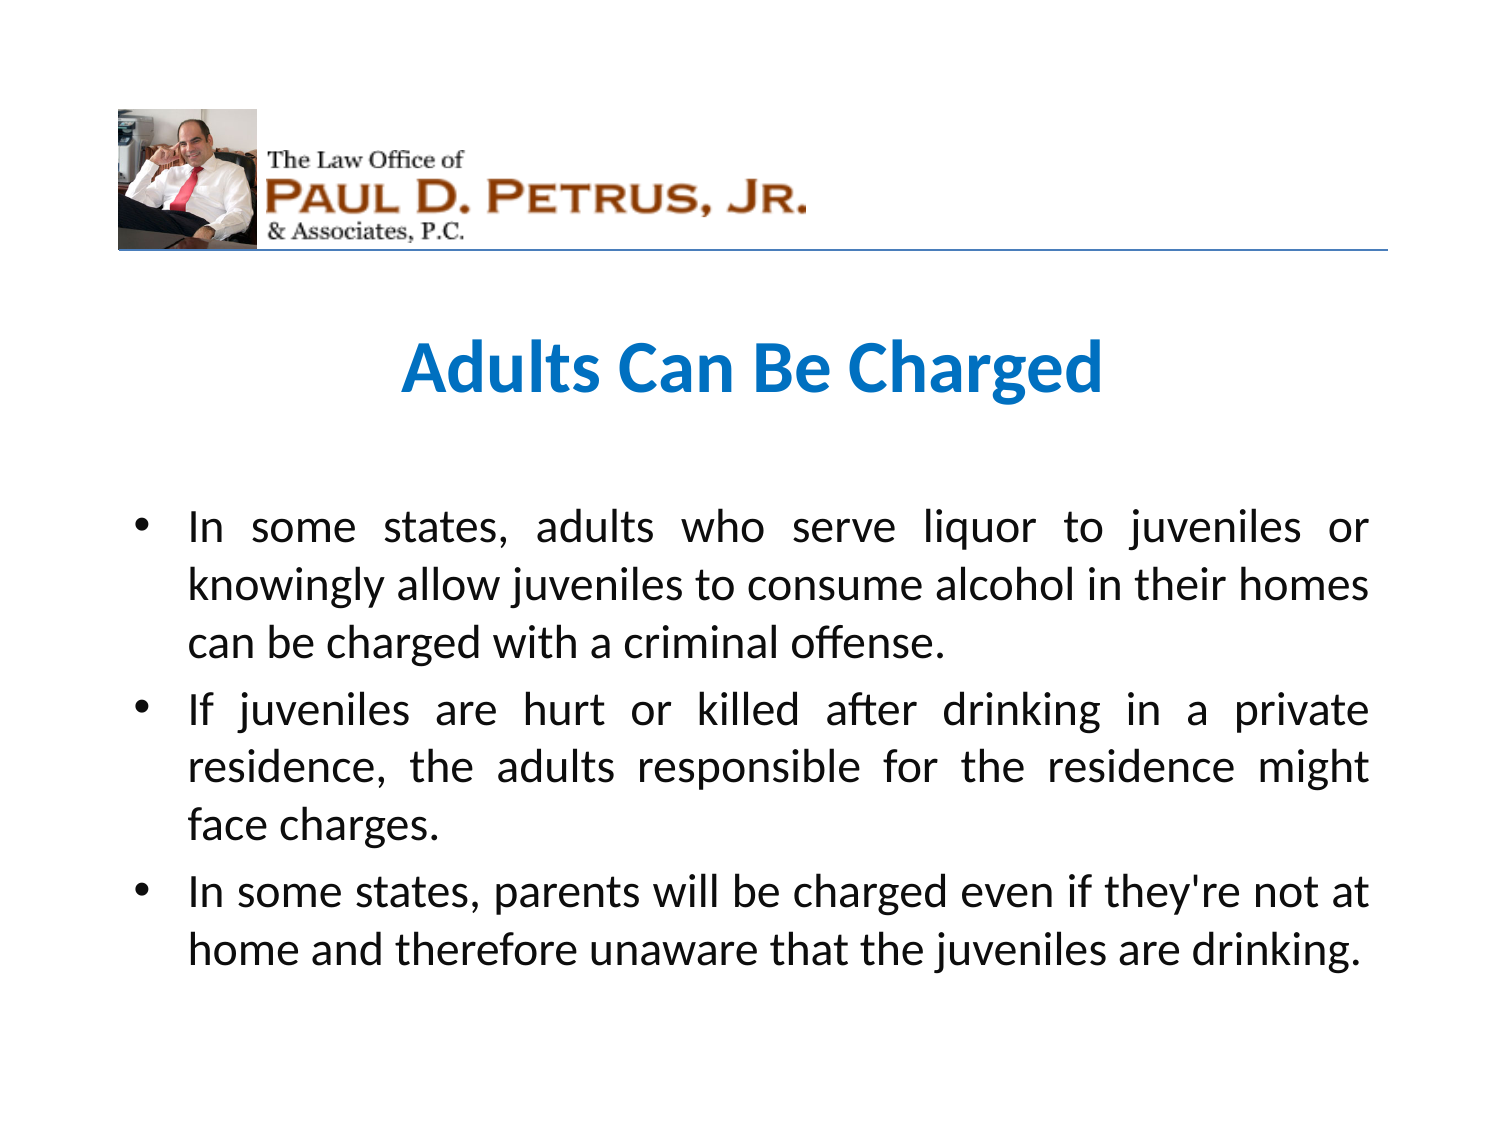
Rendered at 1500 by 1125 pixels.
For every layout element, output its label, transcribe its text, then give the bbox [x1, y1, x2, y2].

list Adults Can Be Charged [118, 275, 1388, 450]
picture [266, 150, 806, 243]
list In some states, adults who serve liquor to juveniles or knowingly allow juveniles to consume alcohol in their homes can be charged with a criminal offense. If juveniles are hurt or killed after drinking in a private residence, the adults responsible for the residence might face charges. In some states, parents will be charged even if they're not at home and therefore unaware that the juveniles are drinking. [118, 487, 1388, 1025]
picture [118, 109, 257, 249]
